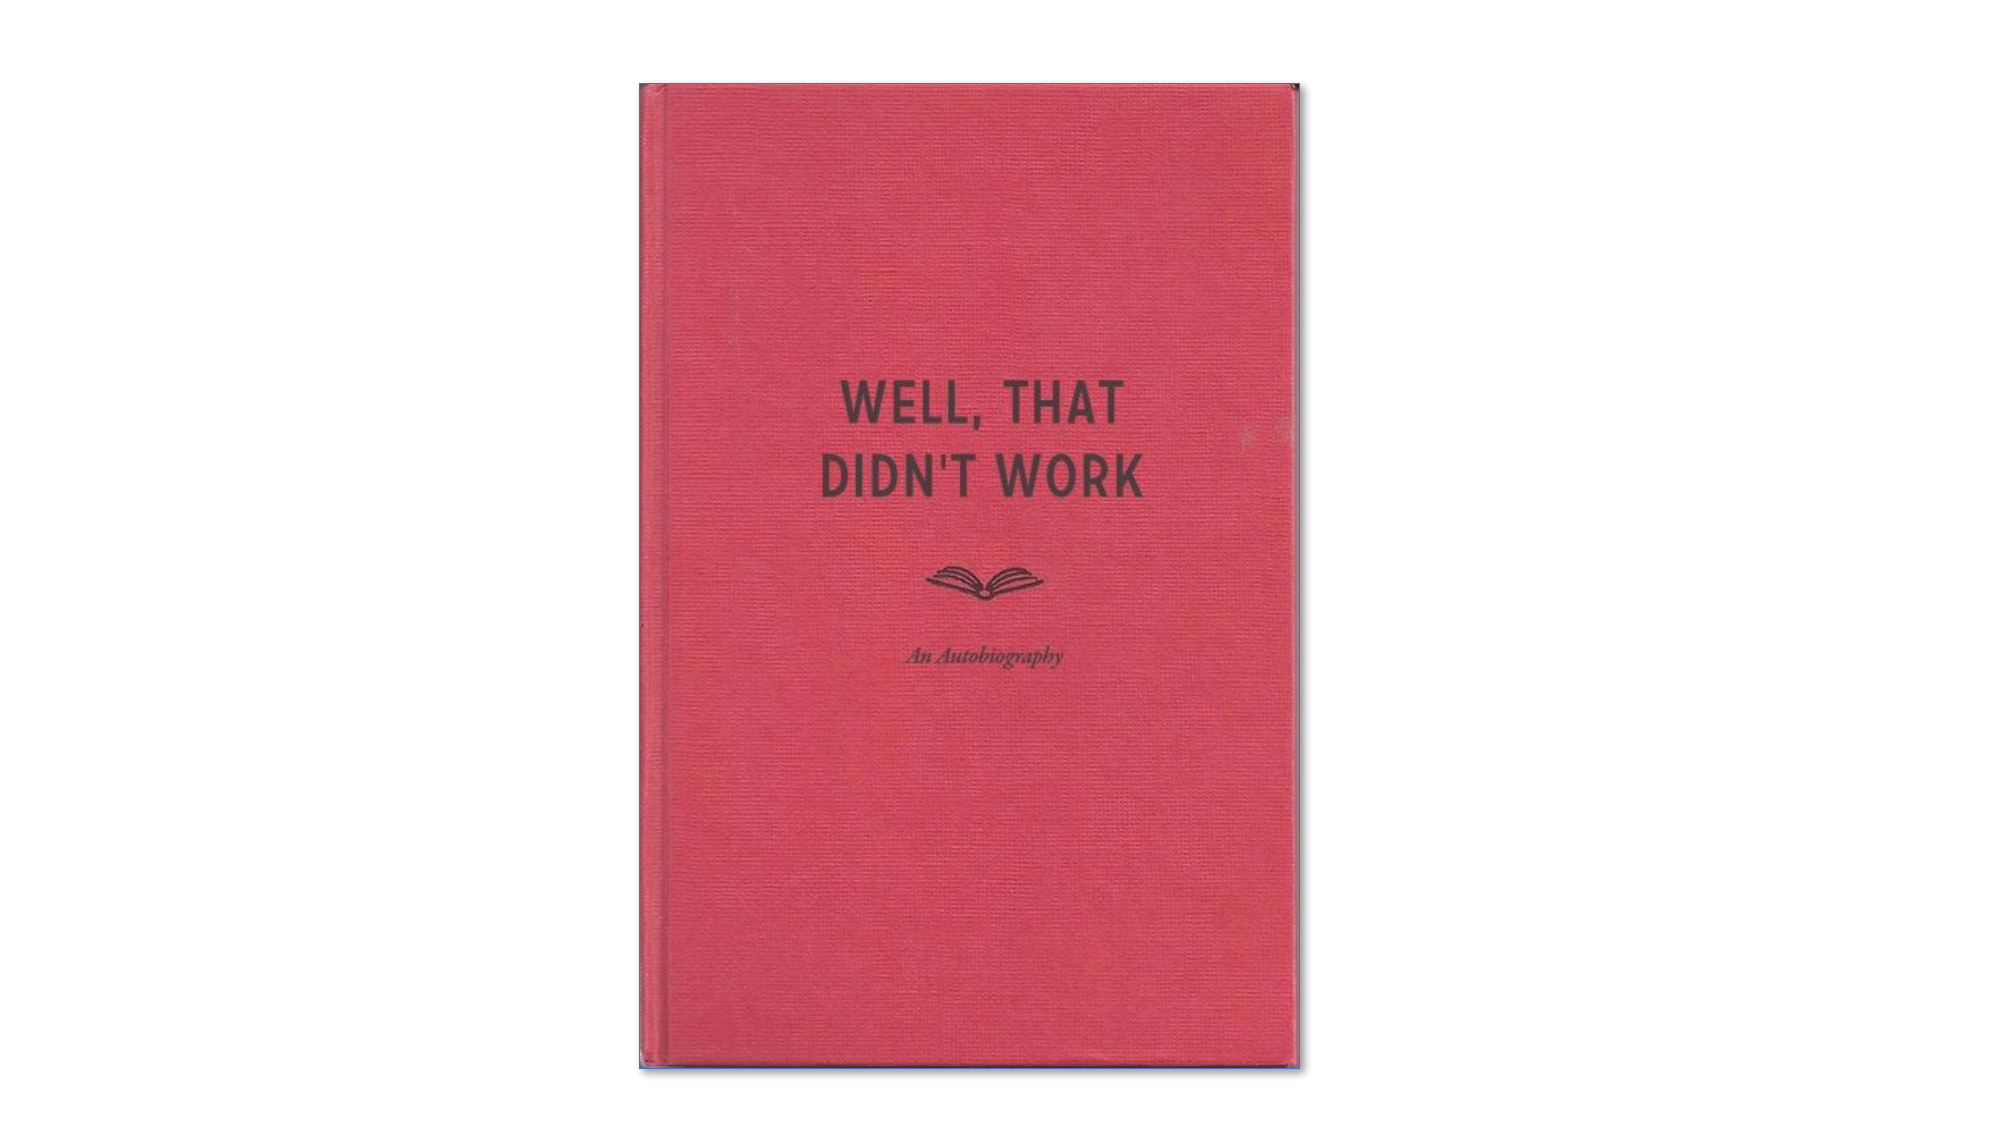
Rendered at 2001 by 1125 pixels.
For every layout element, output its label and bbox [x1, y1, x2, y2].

picture [639, 83, 1300, 1069]
